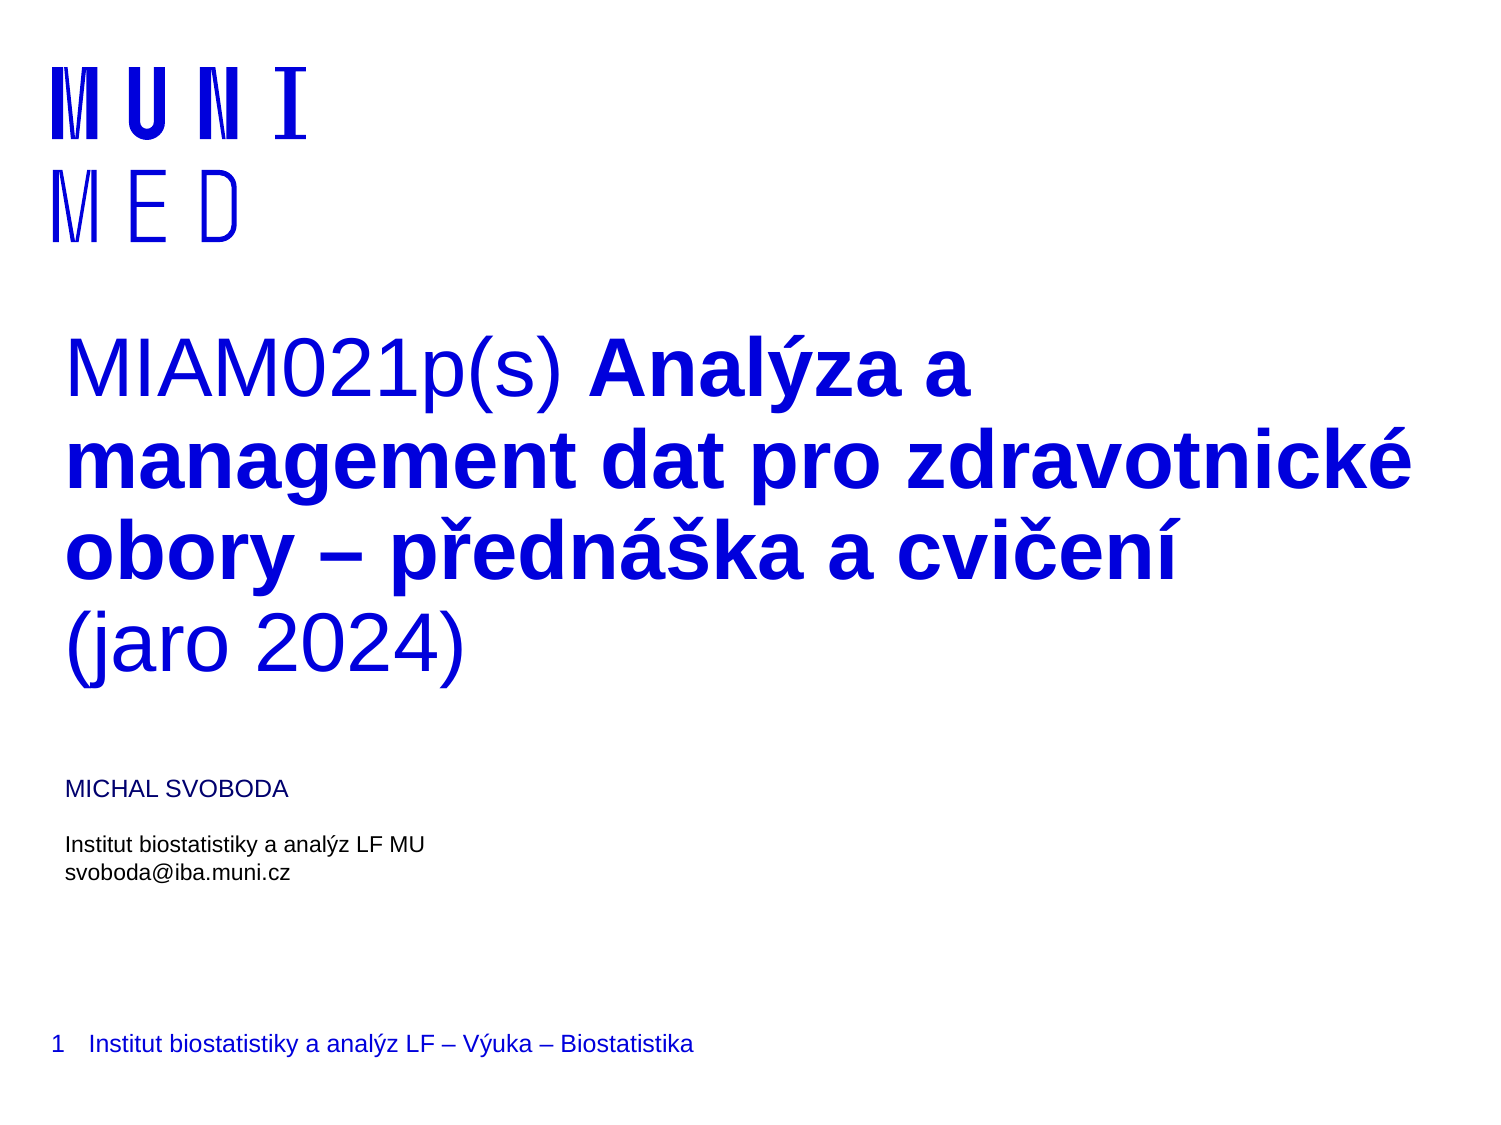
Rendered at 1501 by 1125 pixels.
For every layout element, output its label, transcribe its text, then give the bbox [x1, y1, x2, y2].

slide_number 1 [50, 1021, 82, 1063]
title MIAM021p(s) Analýza a management dat pro zdravotnické obory – přednáška a cvičení (jaro 2024) [64, 321, 1435, 514]
footer Institut biostatistiky a analýz LF – Výuka – Biostatistika [88, 1021, 1064, 1063]
subtitle MICHAL SVOBODA Institut biostatistiky a analýz LF MU svoboda@iba.muni.cz [64, 772, 1463, 888]
